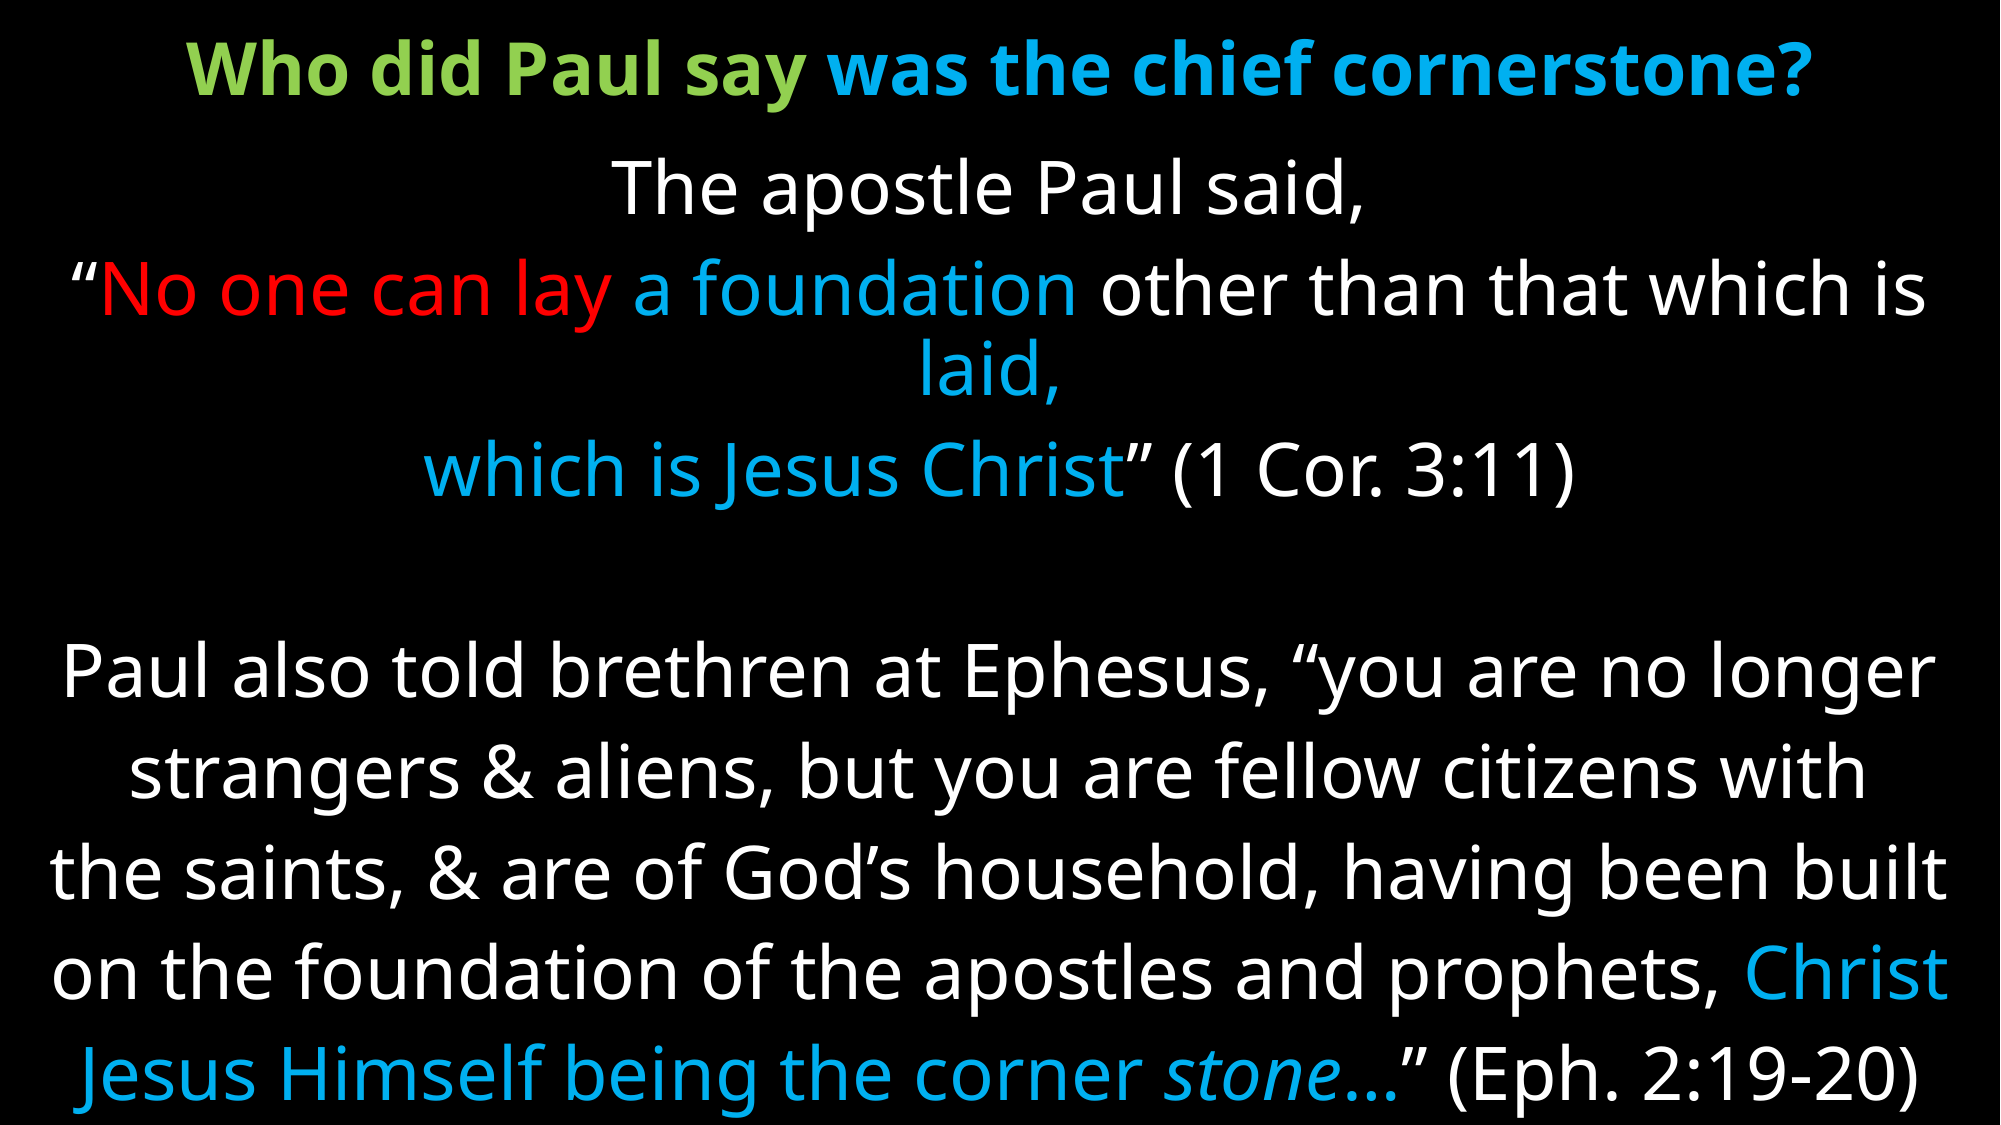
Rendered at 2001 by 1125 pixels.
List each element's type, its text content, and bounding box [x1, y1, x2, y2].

list The apostle Paul said, “No one can lay a foundation other than that which is laid, which is Jesus Christ” (1 Cor. 3:11) Paul also told brethren at Ephesus, “you are no longer strangers & aliens, but you are fellow citizens with the saints, & are of God’s household, having been built on the foundation of the apostles and prophets, Christ Jesus Himself being the corner stone…” (Eph. 2:19-20) [0, 143, 2000, 1125]
title Who did Paul say was the chief cornerstone? [0, 0, 2000, 143]
